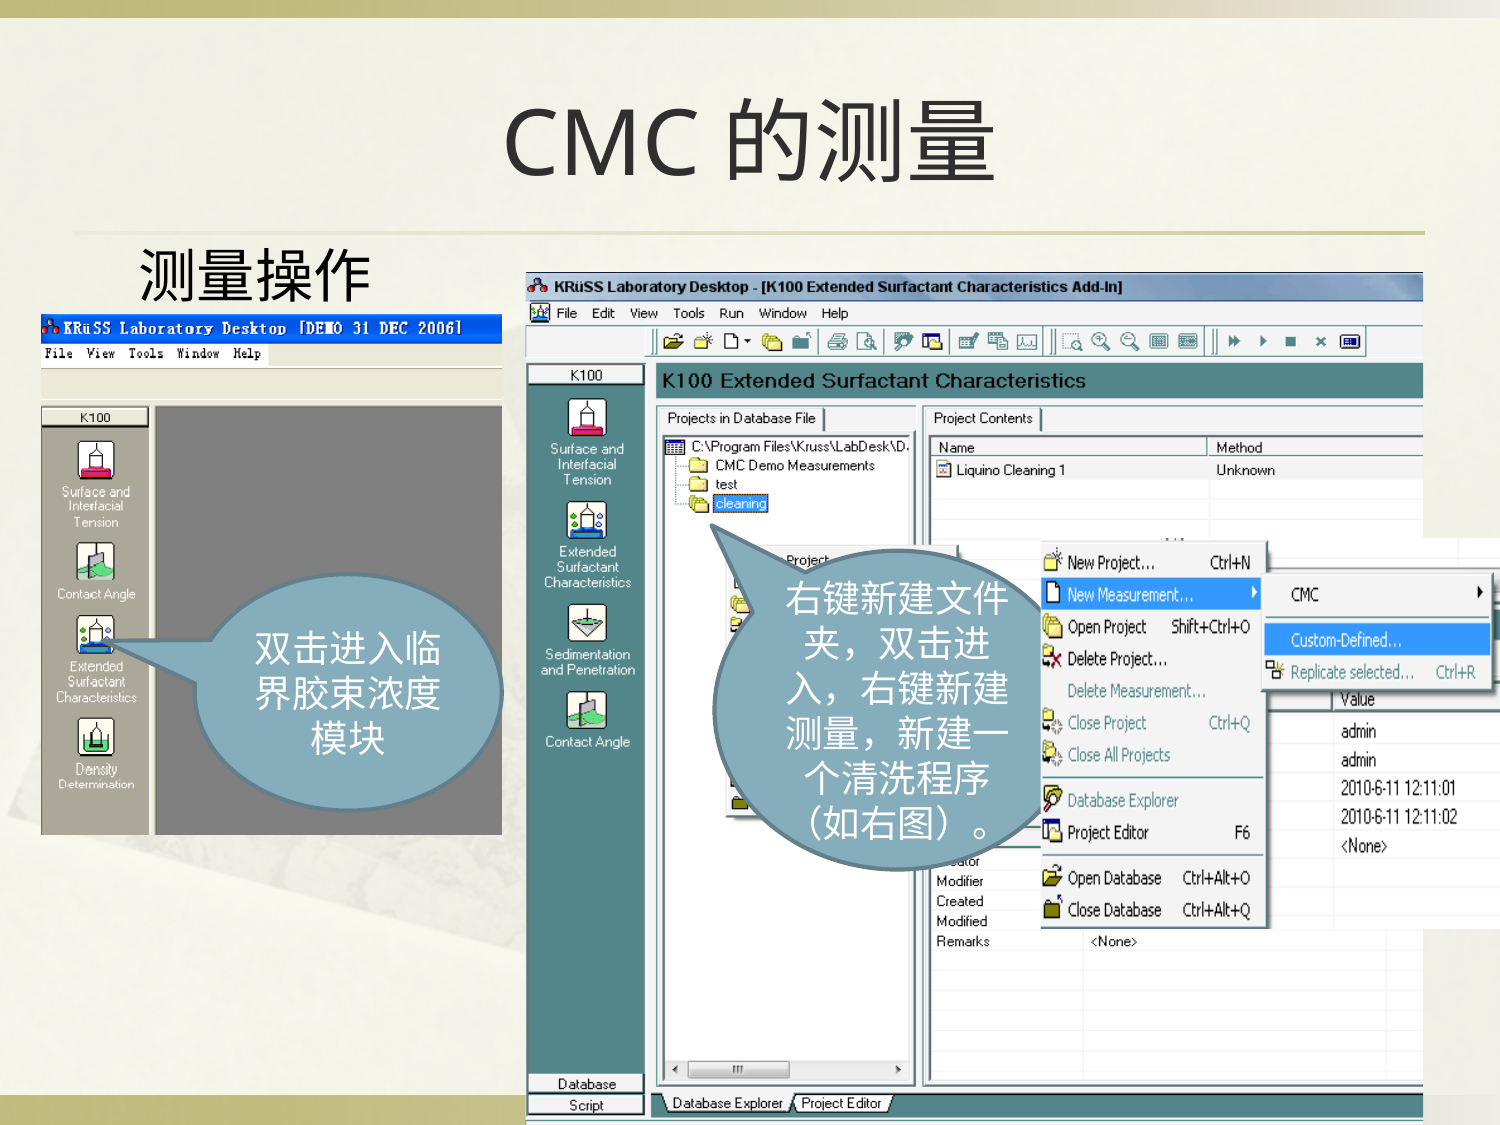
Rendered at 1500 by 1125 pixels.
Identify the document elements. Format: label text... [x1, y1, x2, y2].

picture [40, 313, 503, 835]
text_box 测量操作 [123, 231, 786, 317]
title CMC的测量 [74, 44, 1426, 233]
picture [524, 272, 1500, 1125]
